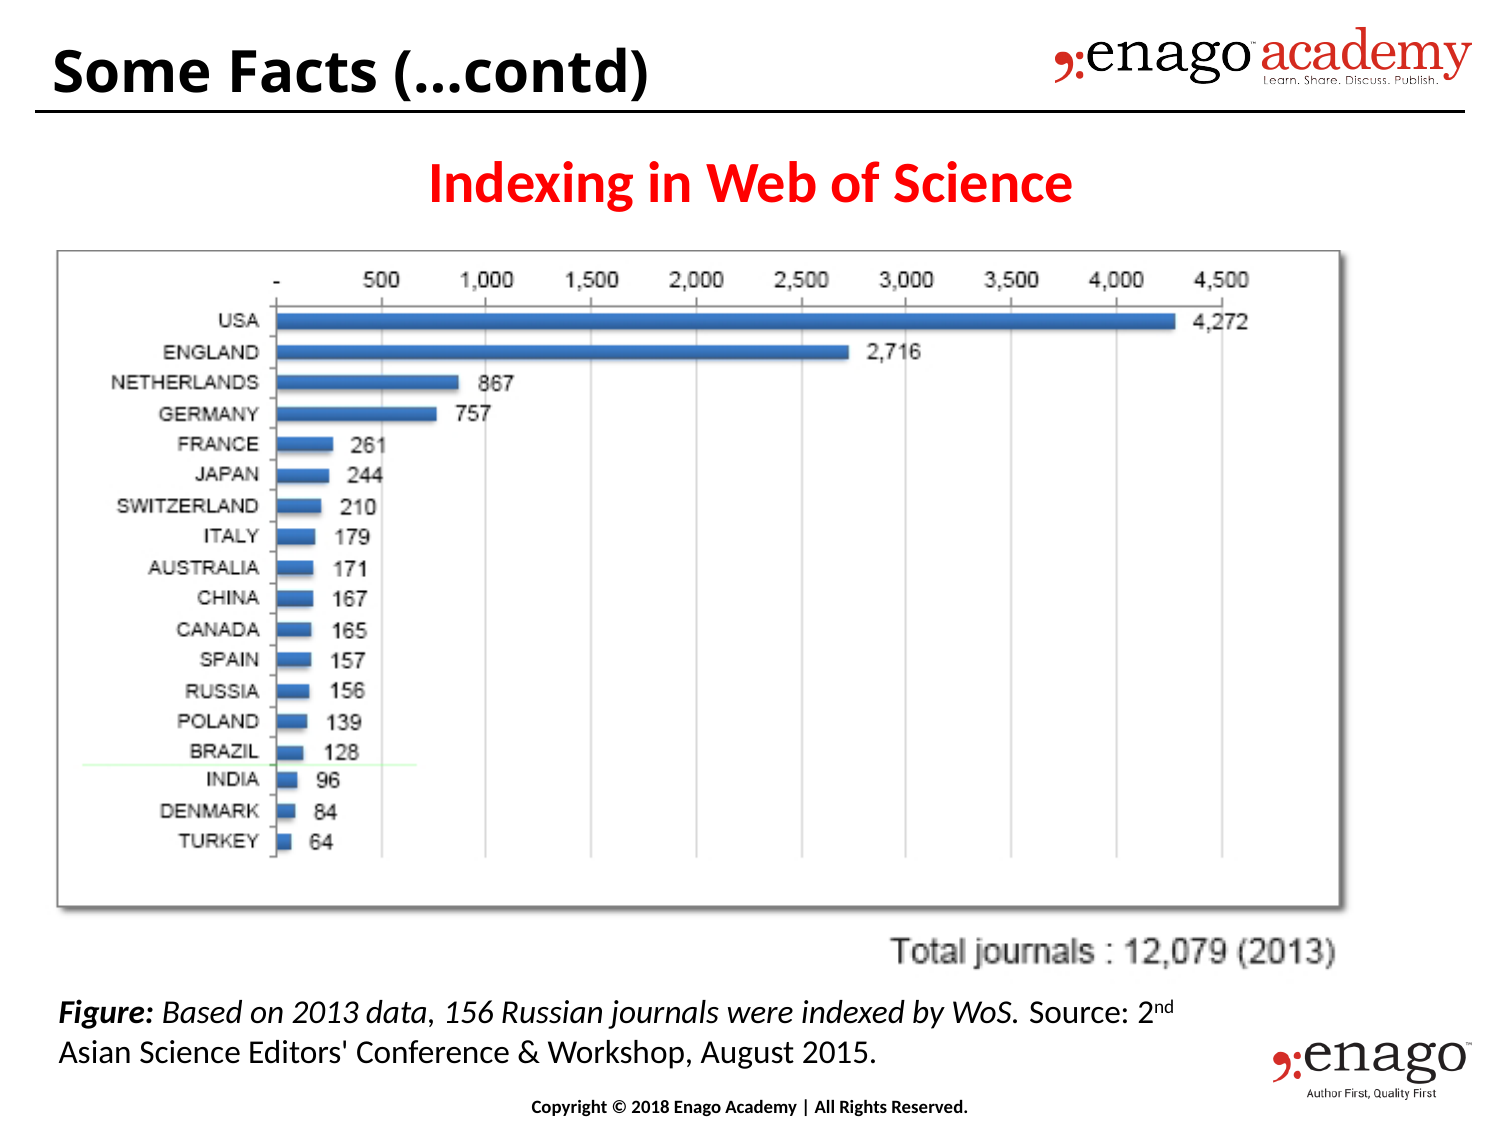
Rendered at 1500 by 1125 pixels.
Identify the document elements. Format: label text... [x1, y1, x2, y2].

picture [872, 928, 1340, 985]
text_box Some Facts (…contd) [37, 12, 1225, 125]
picture [1267, 1036, 1473, 1087]
picture [1225, 19, 1472, 87]
text_box Copyright © 2018 Enago Academy | All Rights Reserved. [0, 1087, 1500, 1125]
text_box Figure: Based on 2013 data, 156 Russian journals were indexed by WoS. Source: 2nd Asian Science Editors' Conference & Workshop, August 2015. [43, 983, 1223, 1078]
picture [37, 250, 1369, 920]
text_box Indexing in Web of Science [37, 136, 1465, 222]
